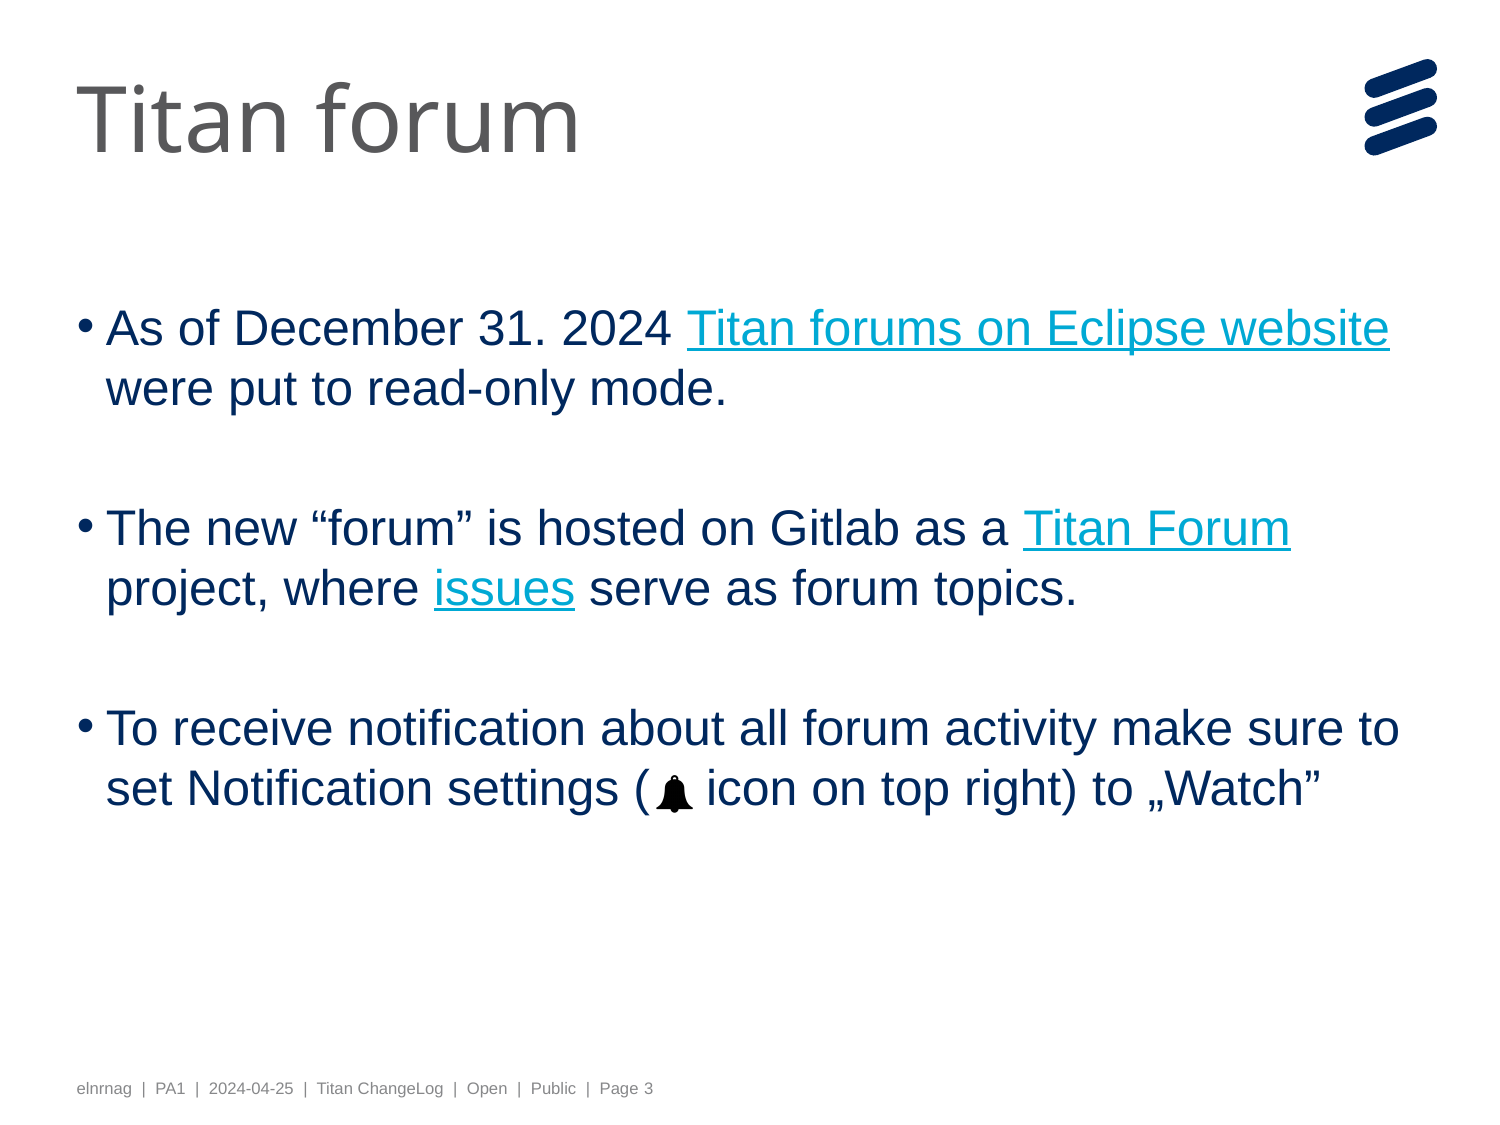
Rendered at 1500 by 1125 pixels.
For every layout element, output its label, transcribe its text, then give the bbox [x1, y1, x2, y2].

list As of December 31. 2024 Titan forums on Eclipse website were put to read-only mode. The new “forum” is hosted on Gitlab as a Titan Forum project, where issues serve as forum topics. To receive notification about all forum activity make sure to set Notification settings ( icon on top right) to „Watch” [64, 295, 1436, 928]
picture [649, 769, 700, 819]
title Titan forum [64, 39, 1295, 218]
